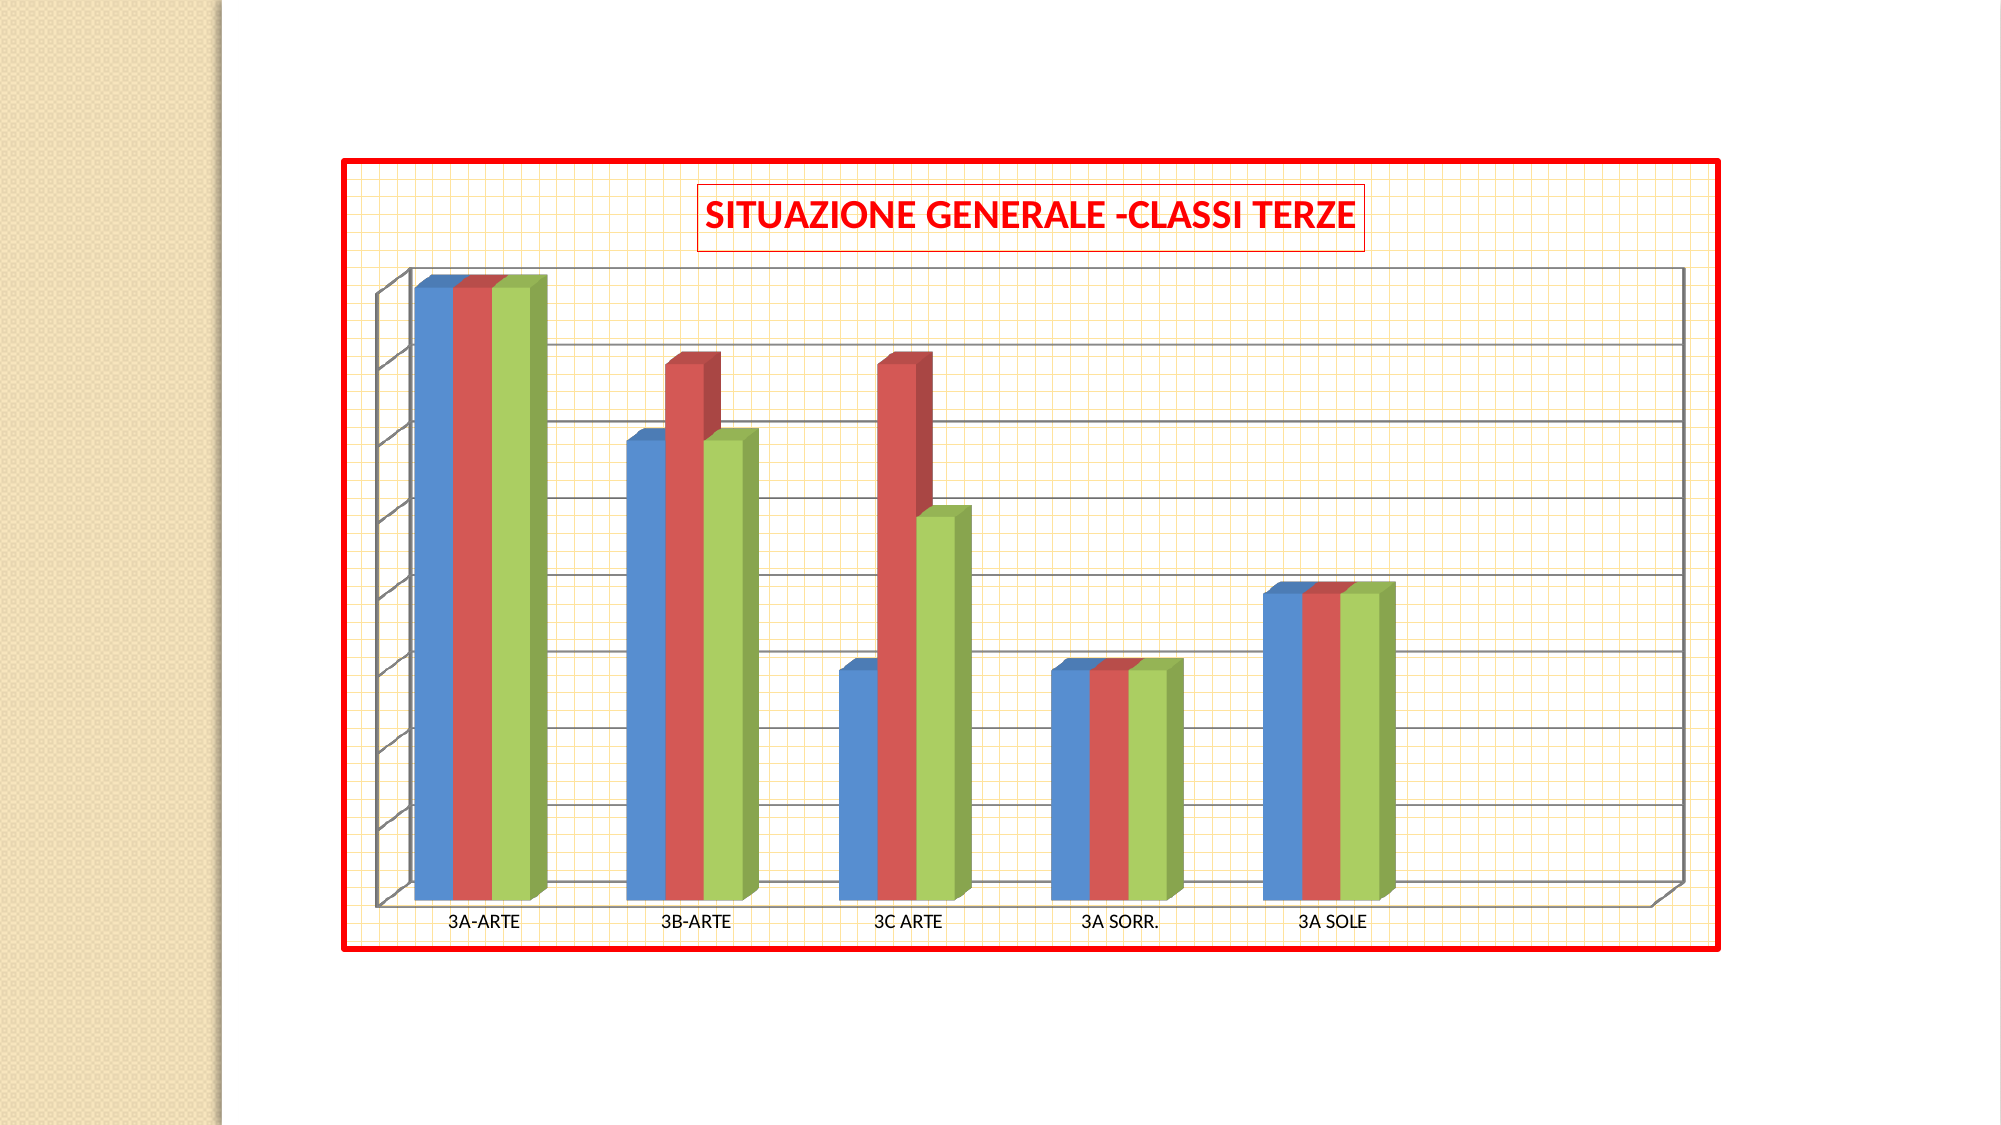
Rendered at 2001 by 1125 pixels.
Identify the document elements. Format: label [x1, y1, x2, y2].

chart [340, 157, 1722, 953]
